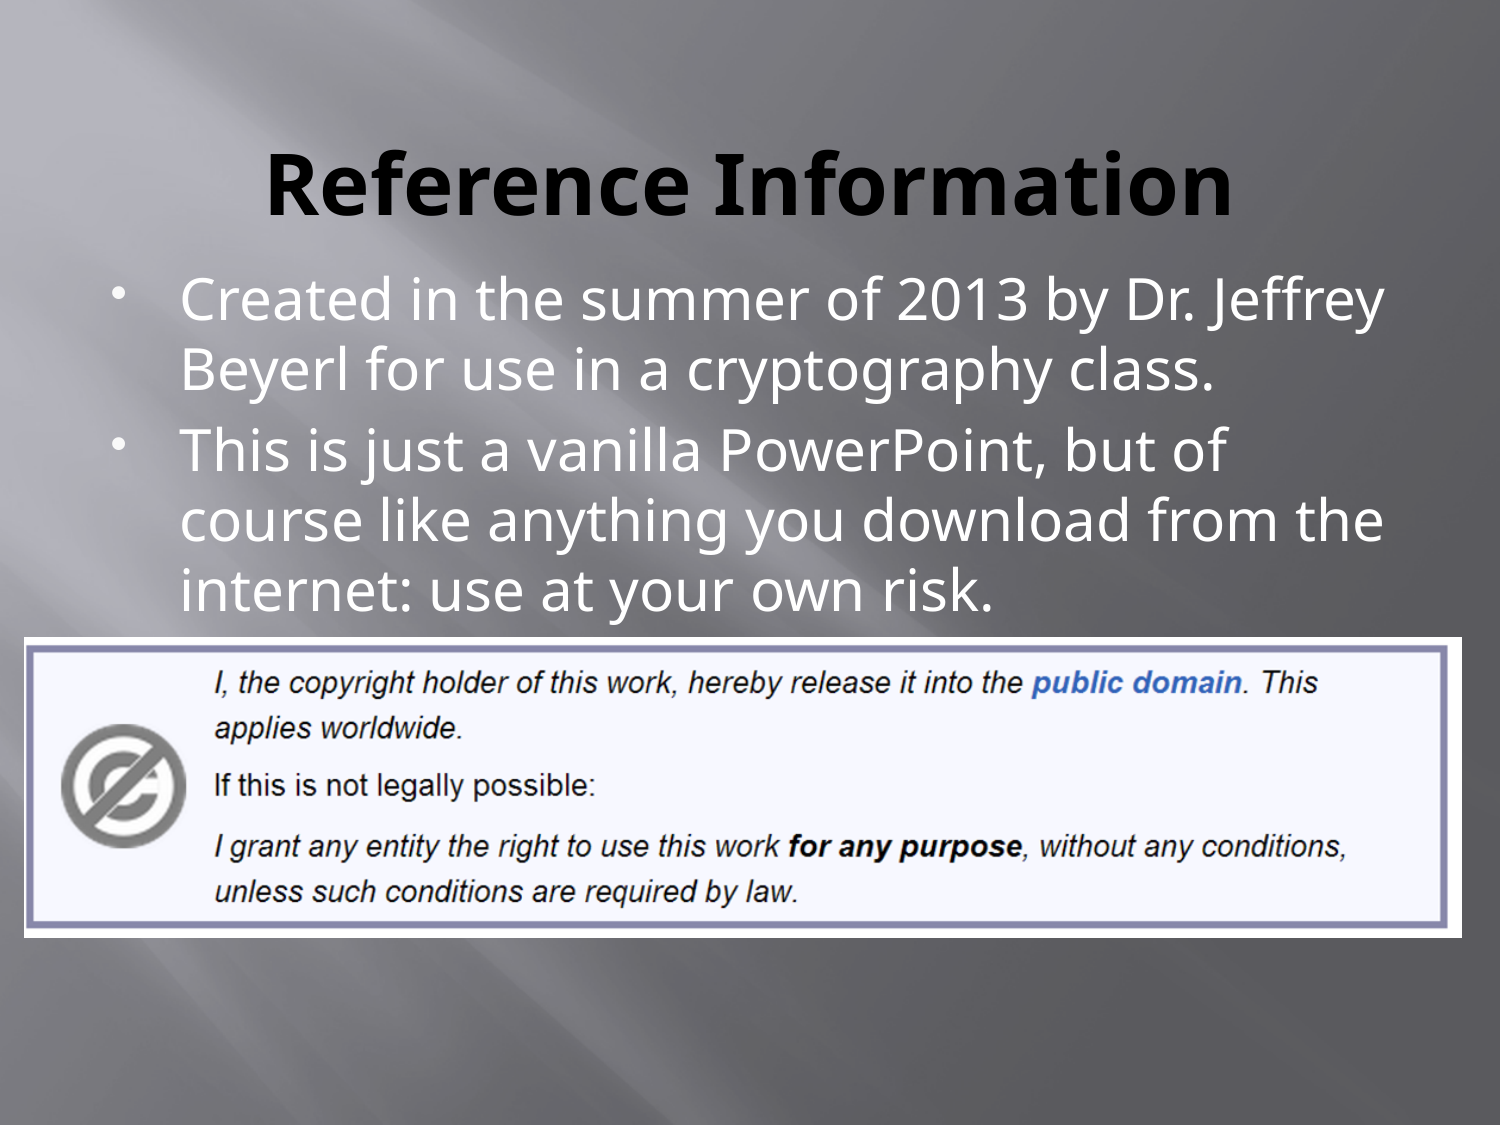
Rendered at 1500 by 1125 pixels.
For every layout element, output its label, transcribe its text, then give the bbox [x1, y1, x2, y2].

picture [24, 637, 1463, 938]
title Reference Information [75, 87, 1425, 254]
list Created in the summer of 2013 by Dr. Jeffrey Beyerl for use in a cryptography class. This is just a vanilla PowerPoint, but of course like anything you download from the internet: use at your own risk. [75, 254, 1425, 637]
